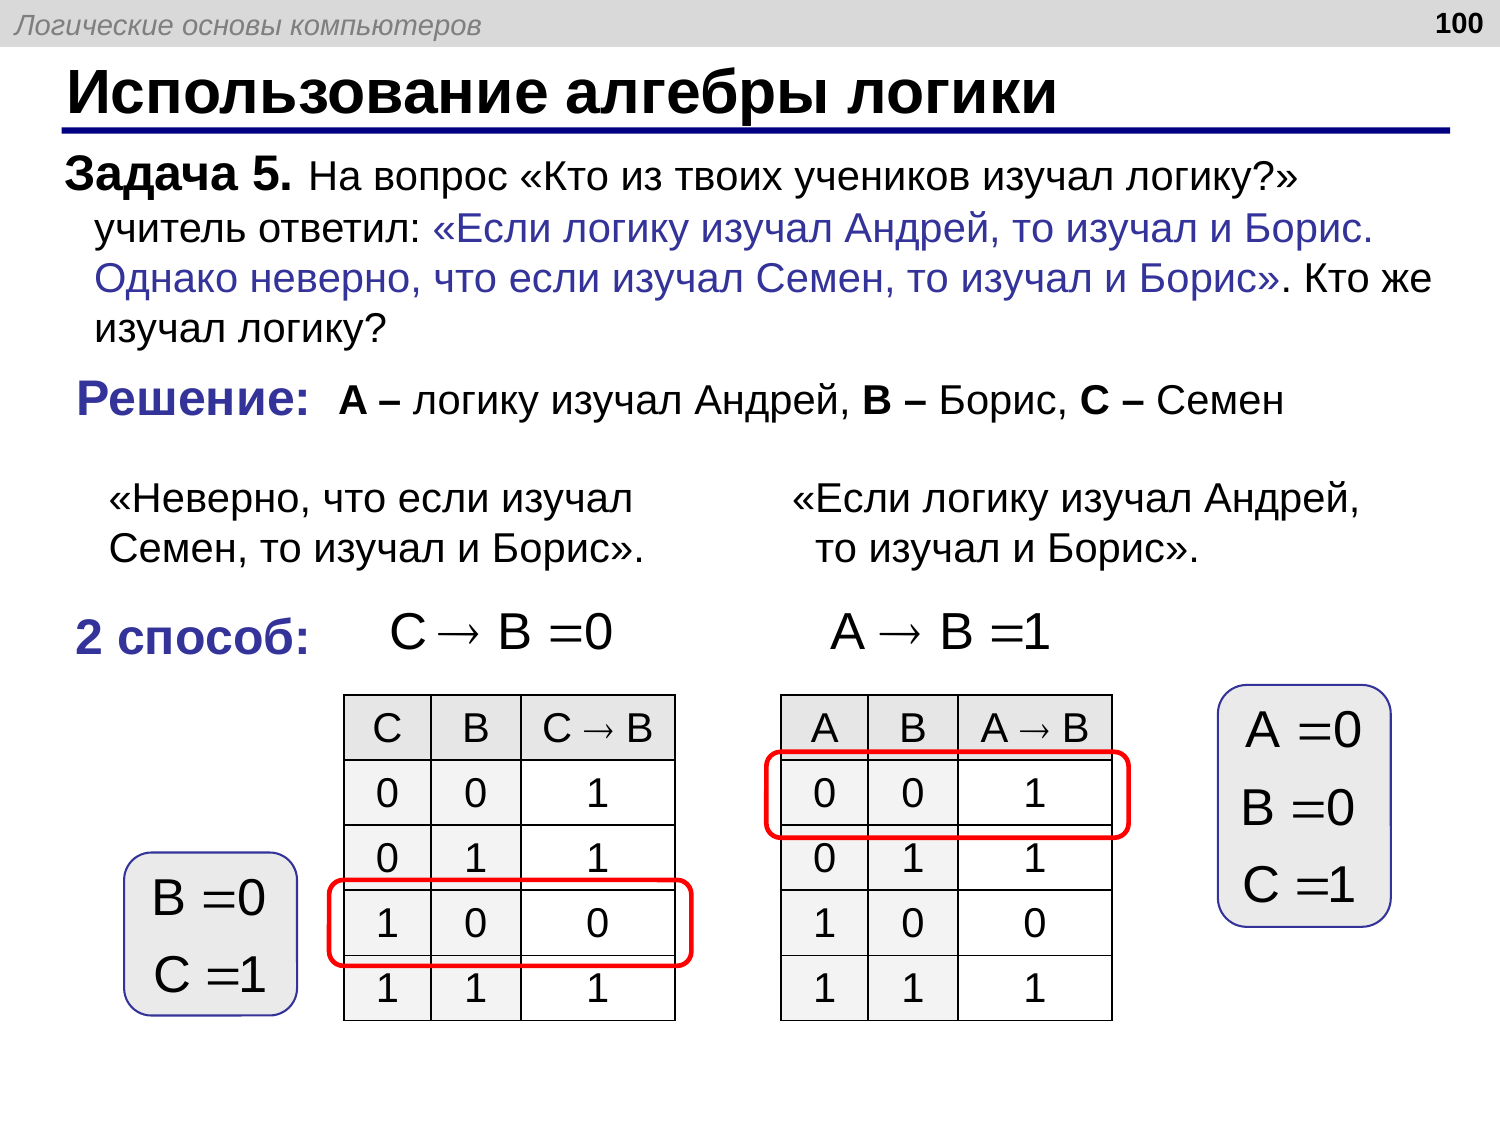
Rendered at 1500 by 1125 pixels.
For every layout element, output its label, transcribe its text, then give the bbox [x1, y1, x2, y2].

table_header С [345, 696, 430, 759]
table_cell 0 [432, 761, 520, 824]
text_box A – логику изучал Андрей, B – Борис, C – Семен [323, 365, 1305, 430]
text_box [766, 751, 1129, 838]
table_header B [432, 696, 520, 759]
table_cell 0 [345, 761, 430, 824]
table_cell 1 [782, 956, 867, 1020]
table_cell 0 [959, 891, 1111, 955]
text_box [123, 852, 298, 1016]
table_header A  B [959, 696, 1111, 751]
text_box «Если логику изучал Андрей, то изучал и Борис». [777, 463, 1411, 579]
table_cell 1 [782, 891, 867, 955]
table_cell 1 [432, 826, 520, 879]
table_cell 1 [869, 838, 957, 889]
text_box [1217, 684, 1392, 928]
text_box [821, 601, 1055, 663]
table_header B [869, 696, 957, 751]
text_box [329, 879, 692, 966]
text_box «Неверно, что если изучал Семен, то изучал и Борис». [58, 463, 672, 579]
table_cell 1 [522, 826, 674, 879]
table_cell 1 [345, 966, 430, 1020]
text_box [382, 601, 625, 663]
title Использование алгебры логики [51, 49, 1425, 127]
text_box Задача 5. На вопрос «Кто из твоих учеников изучал логику?» учитель ответил: «Если логику изучал Андрей, то изучал и Борис. Однако неверно, что если изучал Семен, то изучал и Борис». Кто же изучал логику? [49, 133, 1469, 381]
table_cell 1 [959, 956, 1111, 1020]
table_cell 1 [959, 838, 1111, 889]
table_cell 1 [522, 966, 674, 1020]
slide_number 100 [1148, 0, 1500, 75]
table_header С  B [522, 696, 674, 759]
text_box 2 способ: [60, 597, 327, 673]
text_box Решение: [62, 357, 327, 433]
table_cell 1 [432, 966, 520, 1020]
table_header A [782, 696, 867, 751]
table_cell 0 [869, 891, 957, 955]
table_cell 1 [522, 761, 674, 824]
table_cell 0 [782, 838, 867, 889]
table_cell 0 [345, 826, 430, 879]
table_cell 1 [869, 956, 957, 1020]
